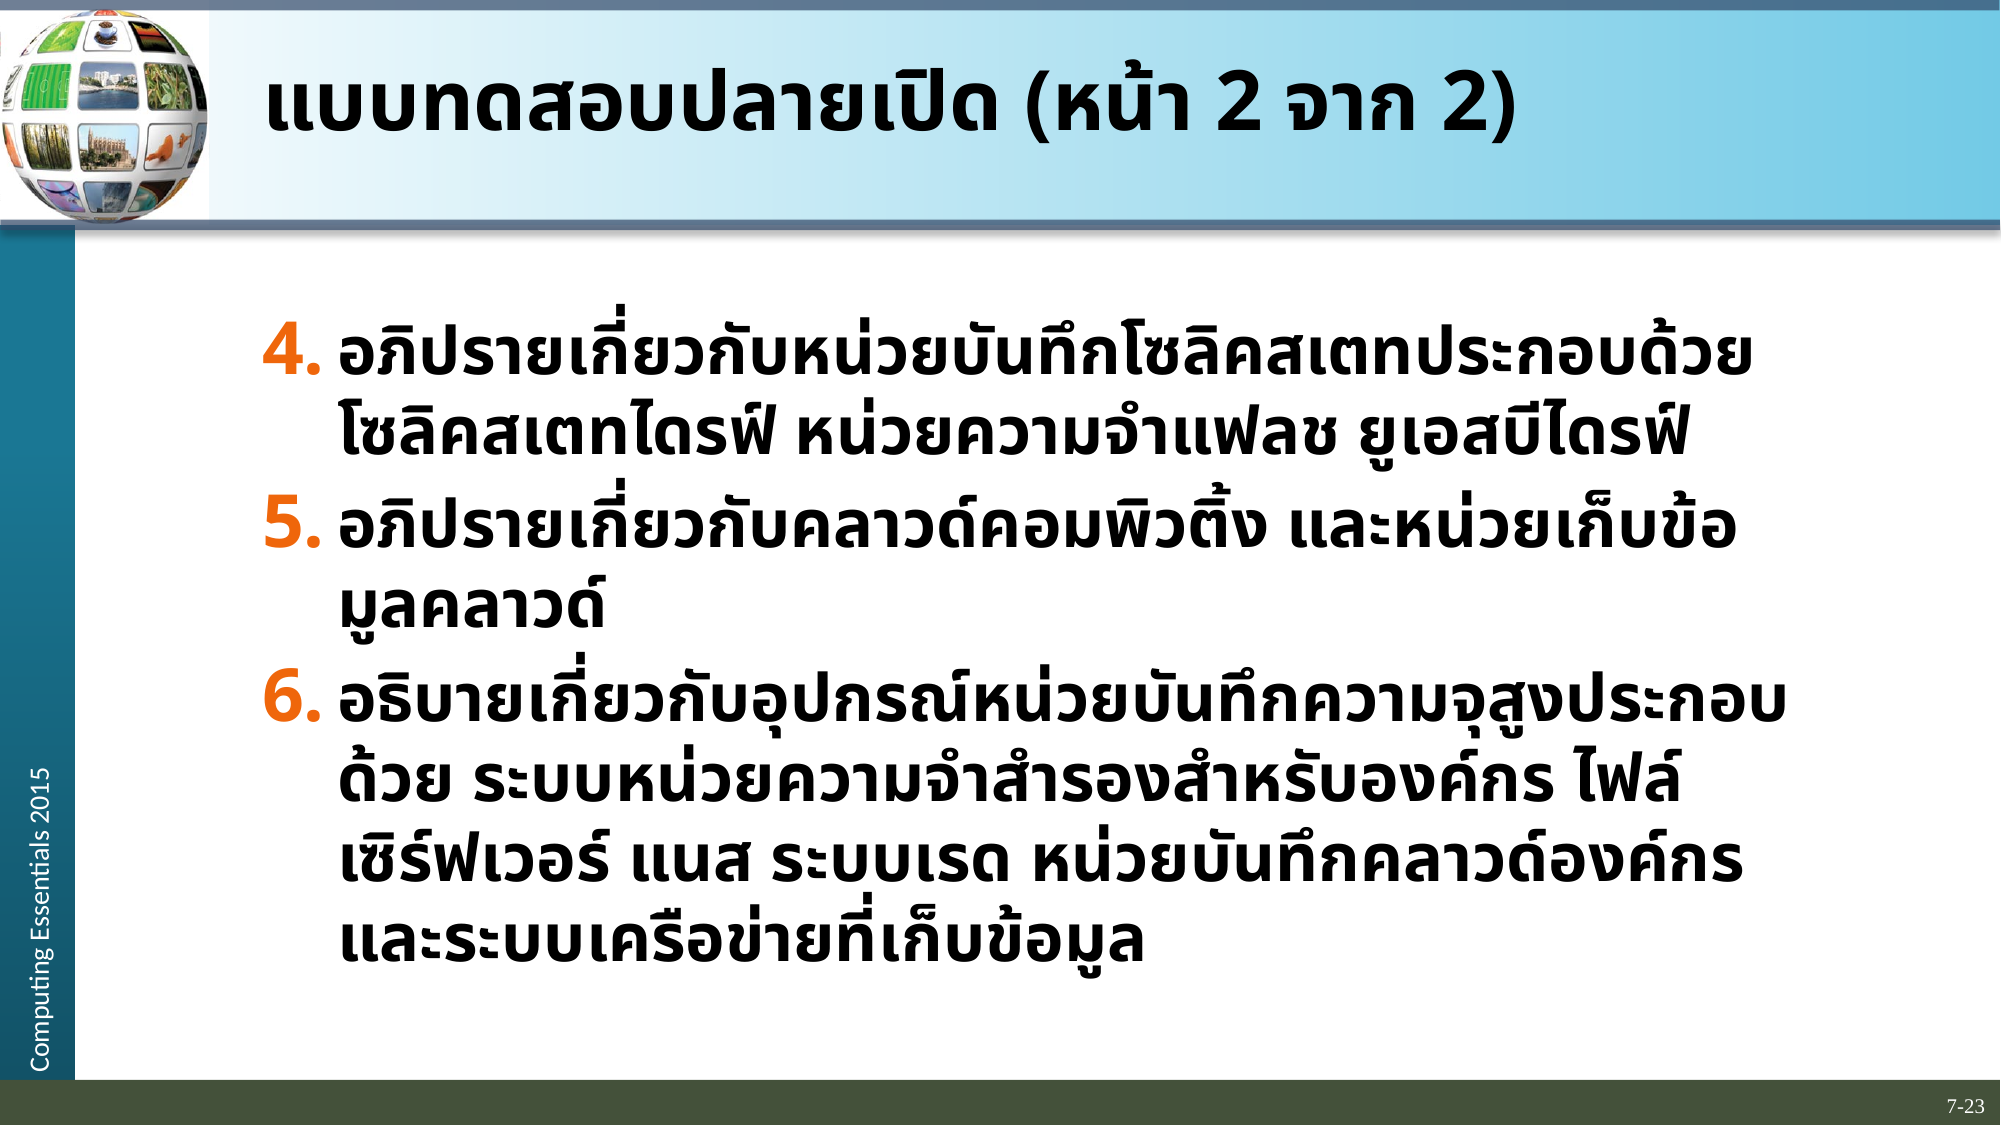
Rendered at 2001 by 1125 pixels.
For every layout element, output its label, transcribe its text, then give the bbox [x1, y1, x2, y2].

title แบบทดสอบปลายเปิด (หน้า 2 จาก 2) [247, 0, 1985, 195]
picture [0, 11, 210, 219]
list อภิปรายเกี่ยวกับหน่วยบันทึกโซลิคสเตทประกอบด้วย โซลิคสเตทไดรฟ์ หน่วยความจำแฟลช ยูเอสบีไดรฟ์ อภิปรายเกี่ยวกับคลาวด์คอมพิวติ้ง และหน่วยเก็บข้อมูลคลาวด์ อธิบายเกี่ยวกับอุปกรณ์หน่วยบันทึกความจุสูงประกอบด้วย ระบบหน่วยความจำสำรองสำหรับองค์กร ไฟล์เซิร์ฟเวอร์ แนส ระบบเรด หน่วยบันทึกคลาวด์องค์กร และระบบเครือข่ายที่เก็บข้อมูล [247, 299, 1807, 1007]
